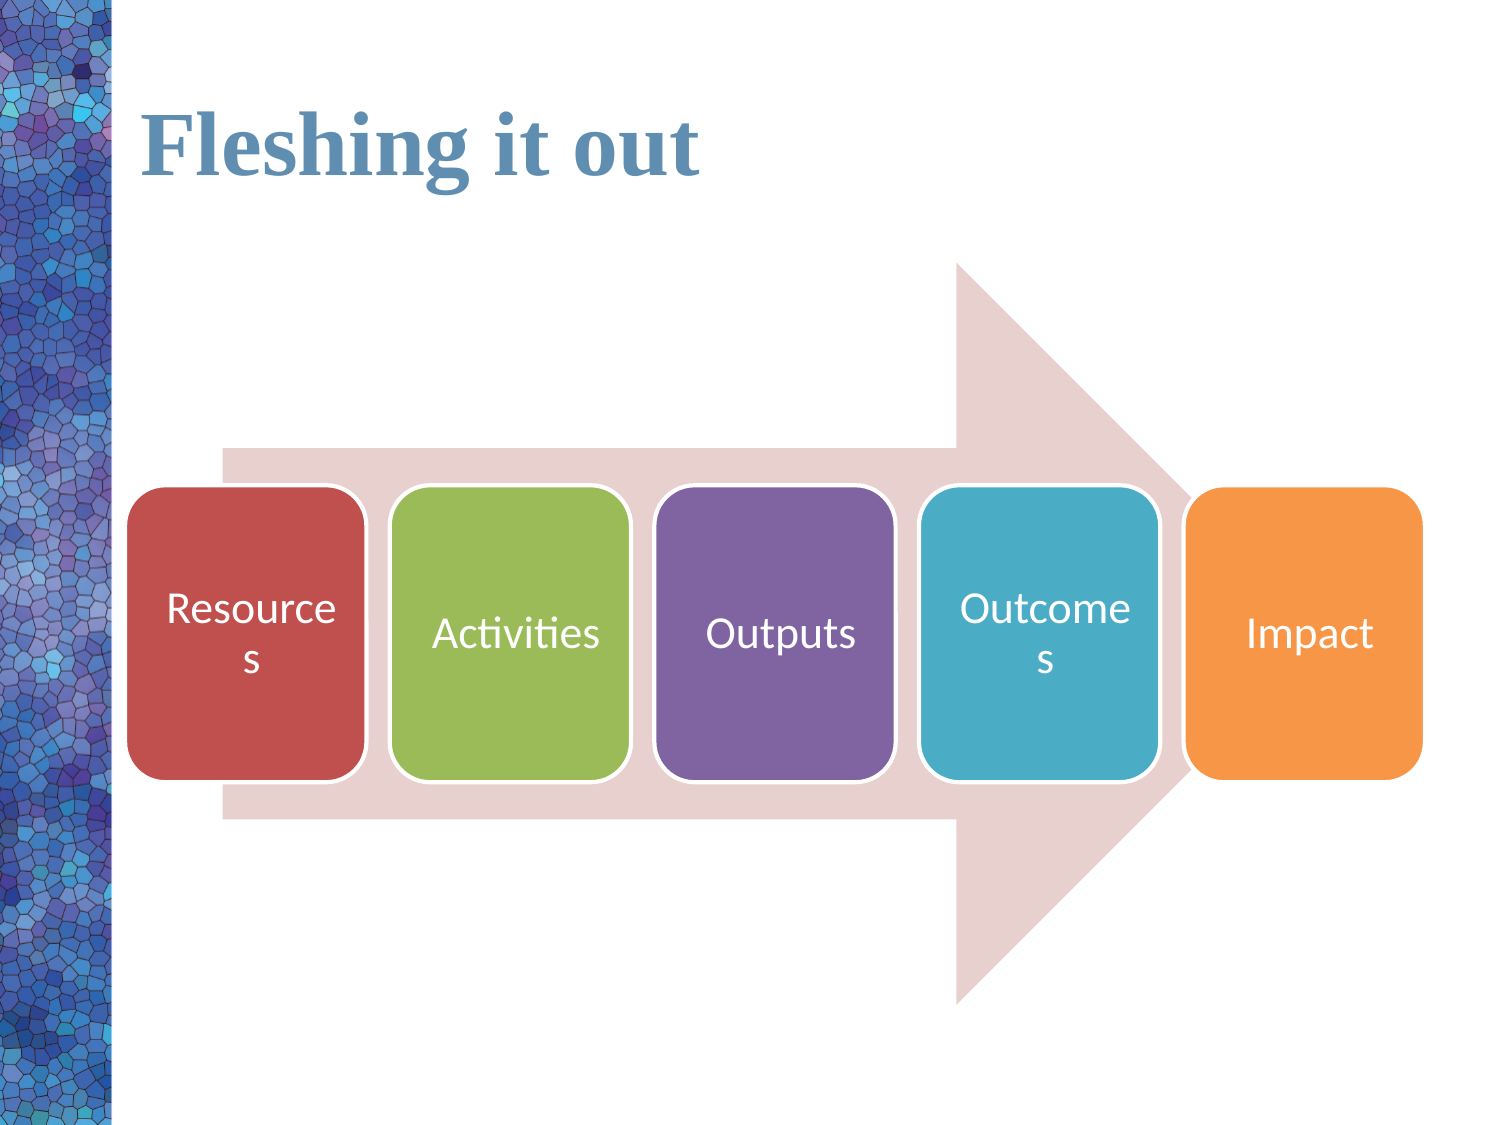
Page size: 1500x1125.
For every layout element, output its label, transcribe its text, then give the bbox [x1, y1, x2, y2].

title Fleshing it out [125, 45, 1425, 233]
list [124, 262, 1426, 1006]
picture [0, 0, 1500, 1125]
